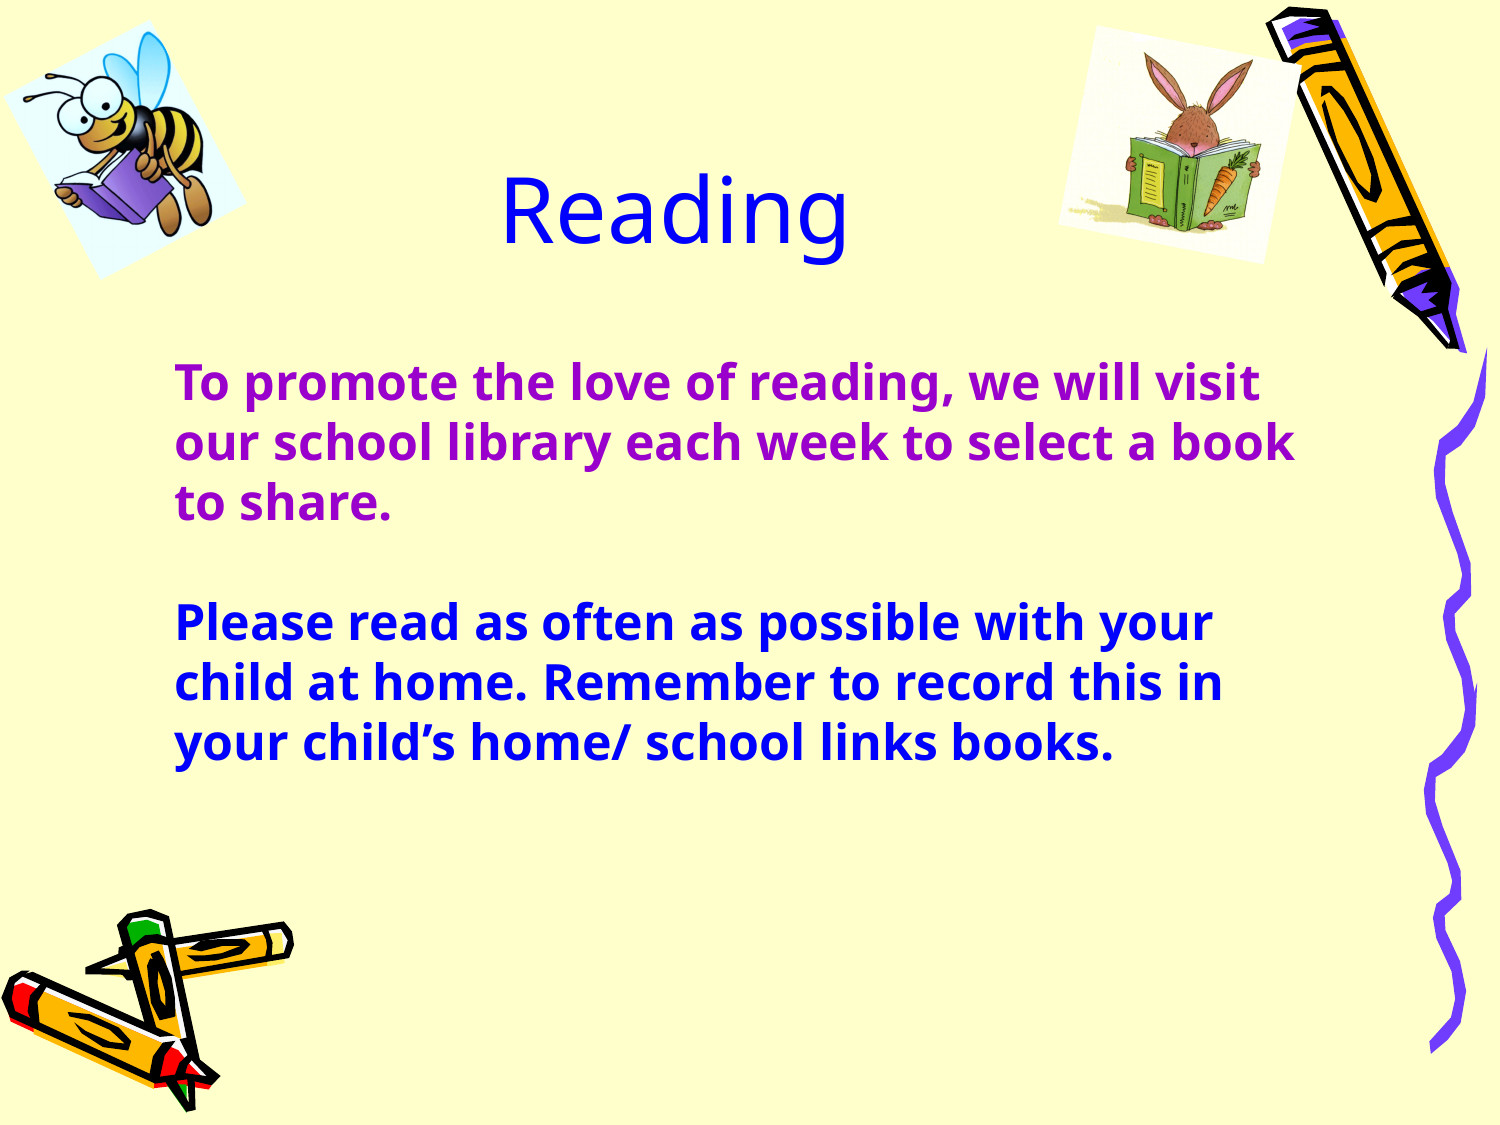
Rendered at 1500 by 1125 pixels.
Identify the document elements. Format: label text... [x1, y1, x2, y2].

text_box To promote the love of reading, we will visit our school library each week to select a book to share. Please read as often as possible with your child at home. Remember to record this in your child’s home/ school links books. [159, 342, 1341, 778]
title Reading [112, 7, 1240, 270]
picture [4, 20, 246, 279]
picture [1059, 26, 1301, 264]
